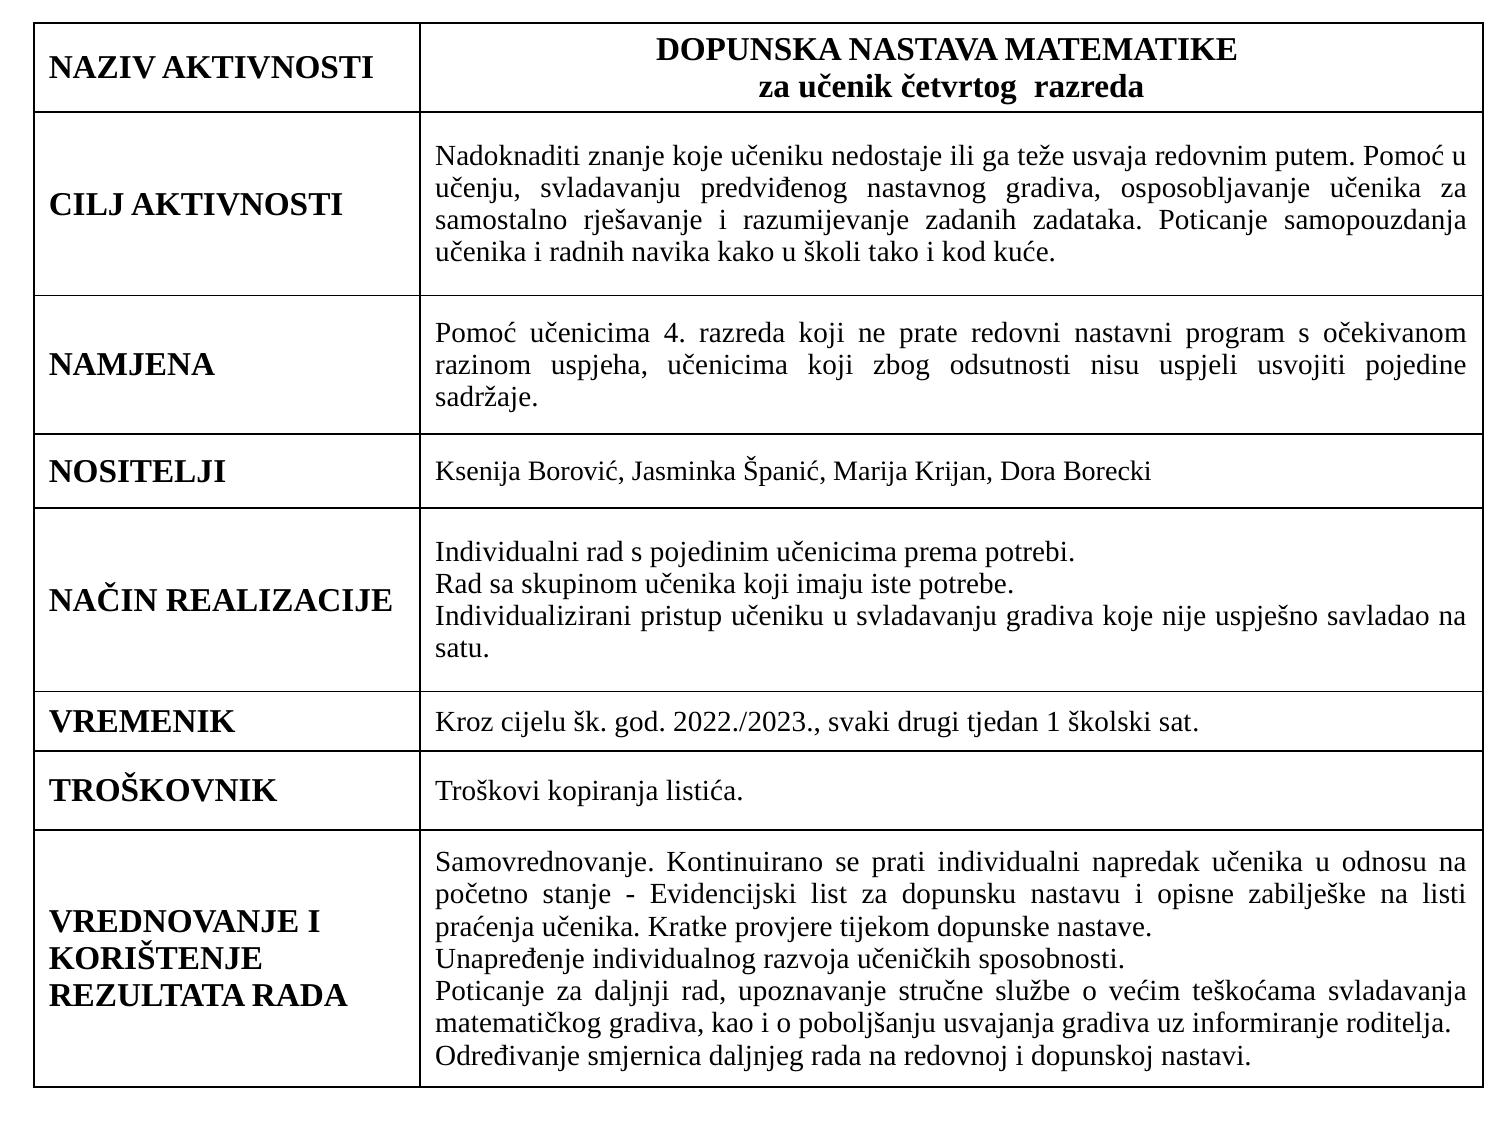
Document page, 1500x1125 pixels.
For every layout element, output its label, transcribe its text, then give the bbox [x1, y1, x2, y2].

table_cell Kroz cijelu šk. god. 2022./2023., svaki drugi tjedan 1 školski sat. [421, 692, 1482, 750]
table_cell VREMENIK [35, 692, 419, 750]
table_cell Individualni rad s pojedinim učenicima prema potrebi. Rad sa skupinom učenika koji imaju iste potrebe. Individualizirani pristup učeniku u svladavanju gradiva koje nije uspješno savladao na satu. [421, 509, 1482, 691]
table_cell NAČIN REALIZACIJE [35, 509, 419, 691]
table_cell VREDNOVANJE I KORIŠTENJE REZULTATA RADA [35, 831, 419, 1086]
text_box [1161, 0, 1500, 46]
table_header DOPUNSKA NASTAVA MATEMATIKE za učenik četvrtog razreda [421, 24, 1482, 111]
table_cell Samovrednovanje. Kontinuirano se prati individualni napredak učenika u odnosu na početno stanje - Evidencijski list za dopunsku nastavu i opisne zabilješke na listi praćenja učenika. Kratke provjere tijekom dopunske nastave. Unapređenje individualnog razvoja učeničkih sposobnosti. Poticanje za daljnji rad, upoznavanje stručne službe o većim teškoćama svladavanja matematičkog gradiva, kao i o poboljšanju usvajanja gradiva uz informiranje roditelja. Određivanje smjernica daljnjeg rada na redovnoj i dopunskoj nastavi. [421, 831, 1482, 1086]
table_cell CILJ AKTIVNOSTI [35, 113, 419, 295]
table_cell Pomoć učenicima 4. razreda koji ne prate redovni nastavni program s očekivanom razinom uspjeha, učenicima koji zbog odsutnosti nisu uspjeli usvojiti pojedine sadržaje. [421, 296, 1482, 433]
table_cell Ksenija Borović, Jasminka Španić, Marija Krijan, Dora Borecki [421, 435, 1482, 507]
table_cell Nadoknaditi znanje koje učeniku nedostaje ili ga teže usvaja redovnim putem. Pomoć u učenju, svladavanju predviđenog nastavnog gradiva, osposobljavanje učenika za samostalno rješavanje i razumijevanje zadanih zadataka. Poticanje samopouzdanja učenika i radnih navika kako u školi tako i kod kuće. [421, 113, 1482, 295]
table_header NAZIV AKTIVNOSTI [35, 24, 419, 111]
table_cell NOSITELJI [35, 435, 419, 507]
table_cell TROŠKOVNIK [35, 752, 419, 829]
table_cell NAMJENA [35, 296, 419, 433]
table_cell Troškovi kopiranja listića. [421, 752, 1482, 829]
